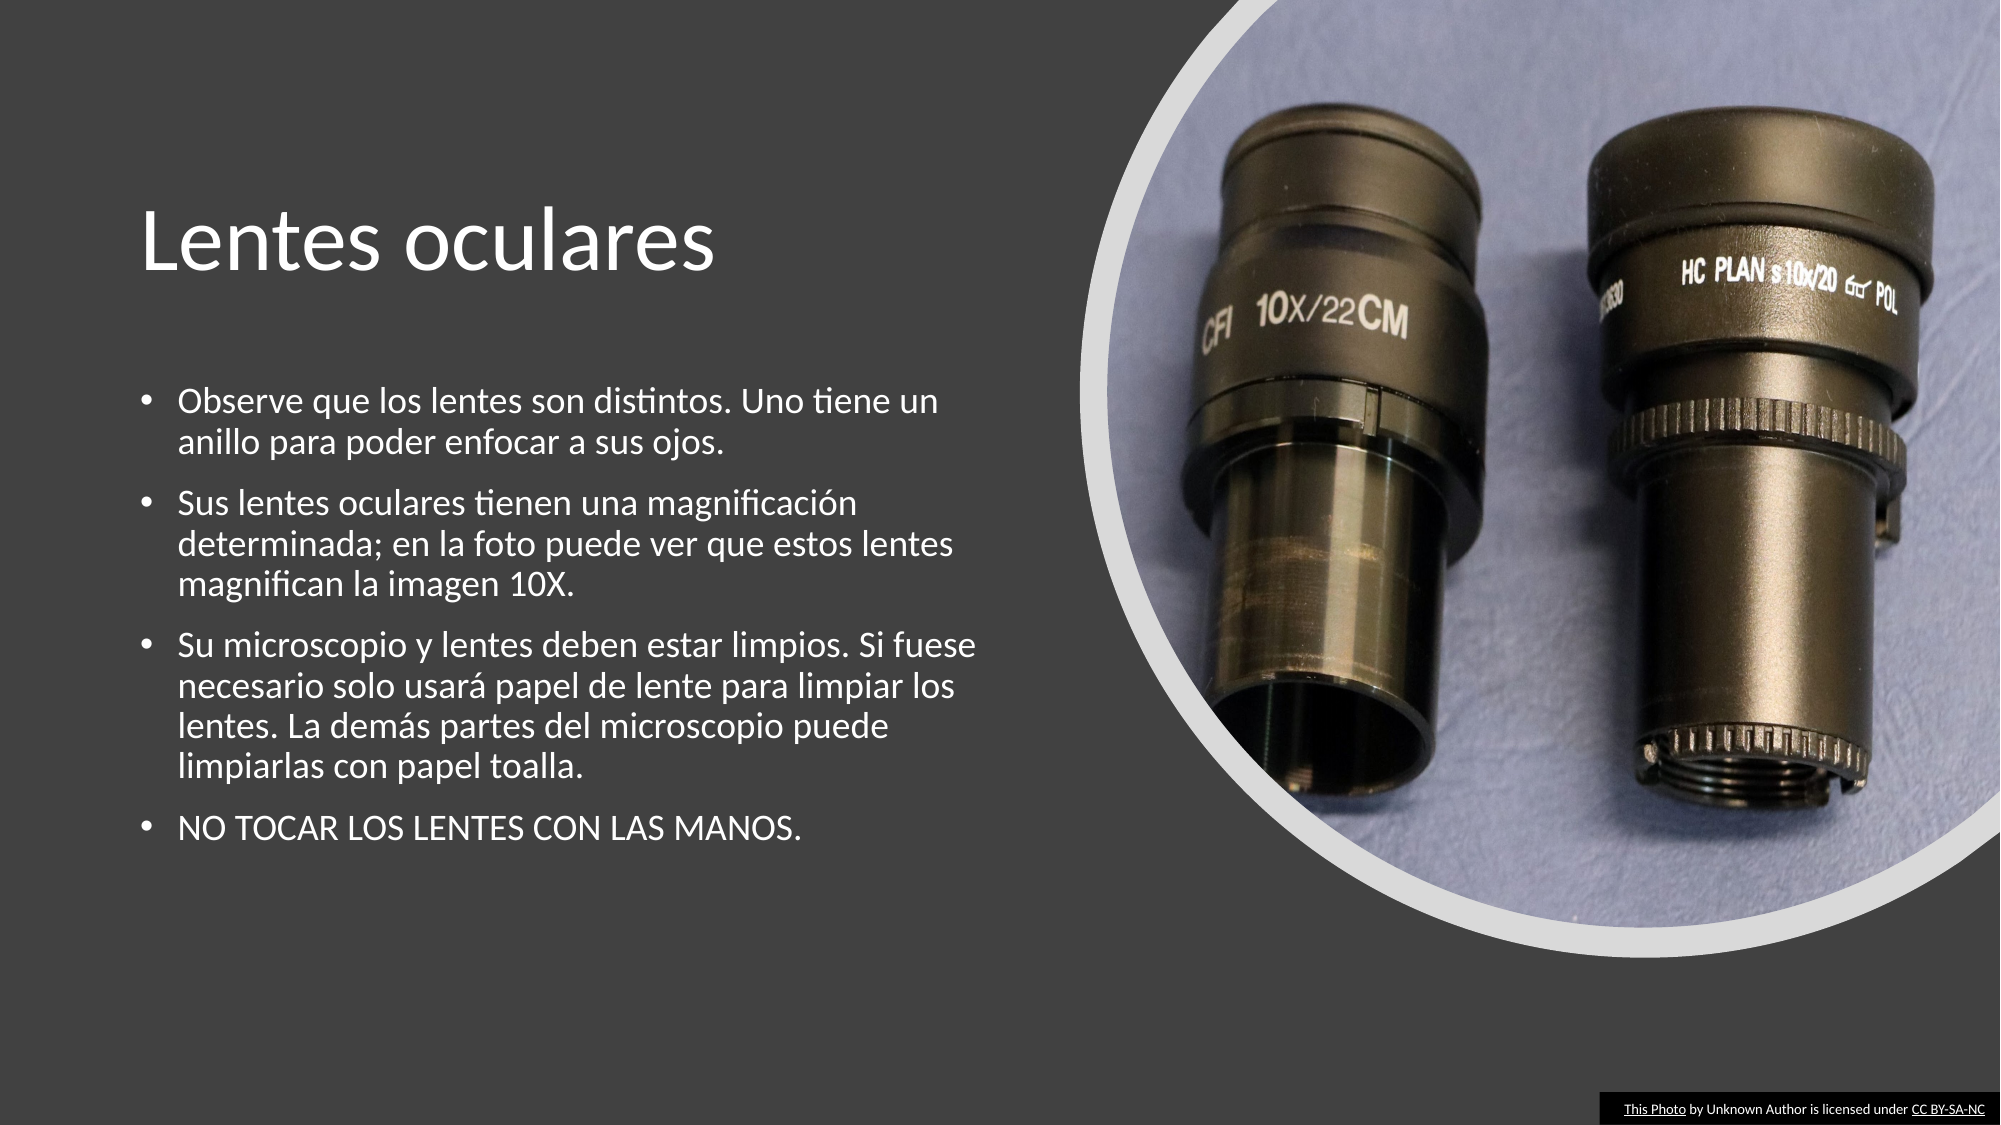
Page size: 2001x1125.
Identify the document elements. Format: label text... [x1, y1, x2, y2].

title Lentes oculares [125, 131, 997, 350]
text_box This Photo by Unknown Author is licensed under CC BY-SA-NC [1599, 1092, 2000, 1125]
list Observe que los lentes son distintos. Uno tiene un anillo para poder enfocar a sus ojos. Sus lentes oculares tienen una magnificación determinada; en la foto puede ver que estos lentes magnifican la imagen 10X. Su microscopio y lentes deben estar limpios. Si fuese necesario solo usará papel de lente para limpiar los lentes. La demás partes del microscopio puede limpiarlas con papel toalla. NO TOCAR LOS LENTES CON LAS MANOS. [125, 373, 997, 928]
picture [1106, 0, 2000, 928]
text_box [1079, 238, 1101, 547]
text_box [1489, 936, 1801, 958]
